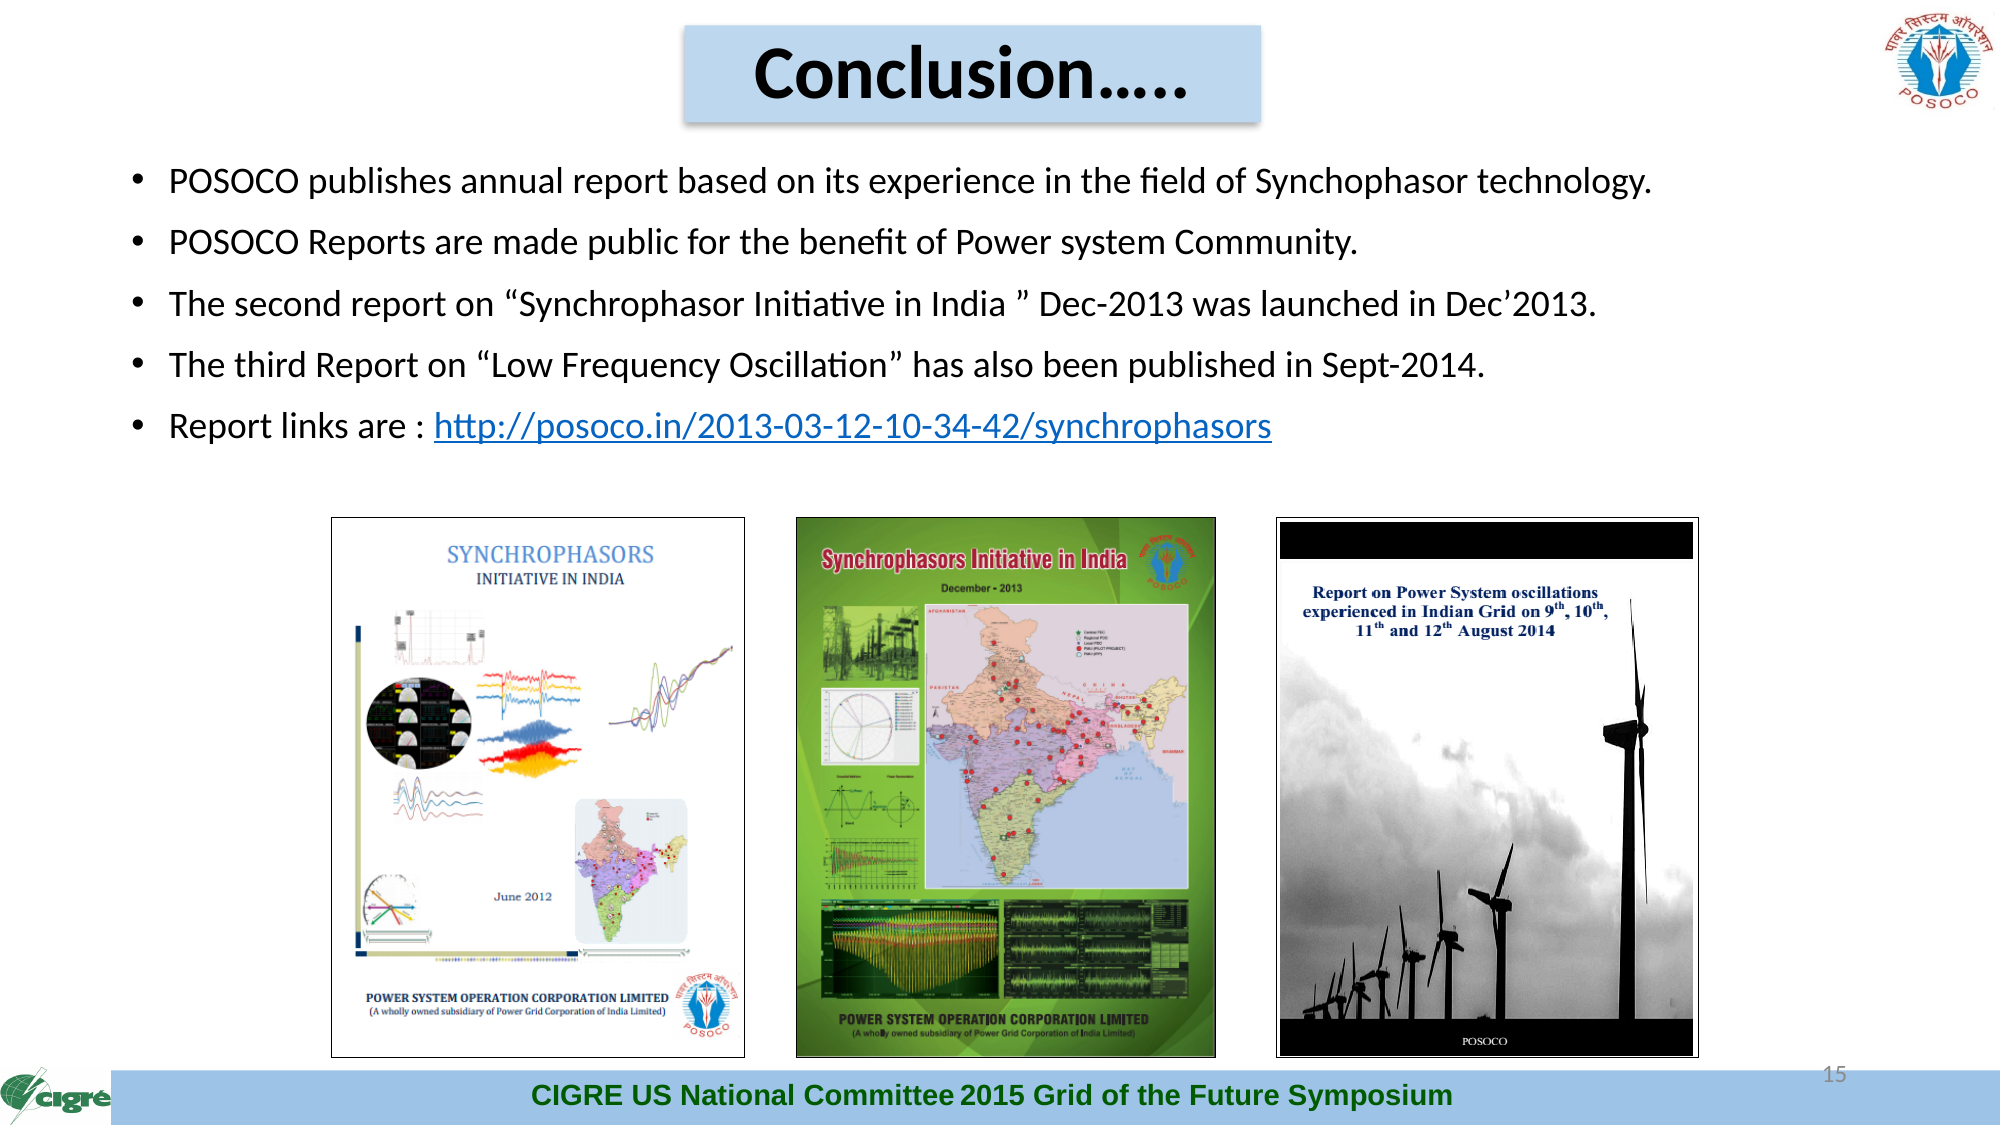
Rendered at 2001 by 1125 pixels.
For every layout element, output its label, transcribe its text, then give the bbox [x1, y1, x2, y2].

list POSOCO publishes annual report based on its experience in the field of Synchophasor technology. POSOCO Reports are made public for the benefit of Power system Community. The second report on “Synchrophasor Initiative in India ” Dec-2013 was launched in Dec’2013. The third Report on “Low Frequency Oscillation” has also been published in Sept-2014. Report links are : http://posoco.in/2013-03-12-10-34-42/synchrophasors [116, 153, 1884, 518]
title Conclusion….. [684, 25, 1262, 123]
picture [1276, 517, 1699, 1058]
picture [796, 517, 1216, 1058]
slide_number 15 [1412, 1042, 1863, 1103]
picture [1879, 6, 1995, 115]
picture [0, 1067, 111, 1125]
picture [331, 517, 745, 1058]
